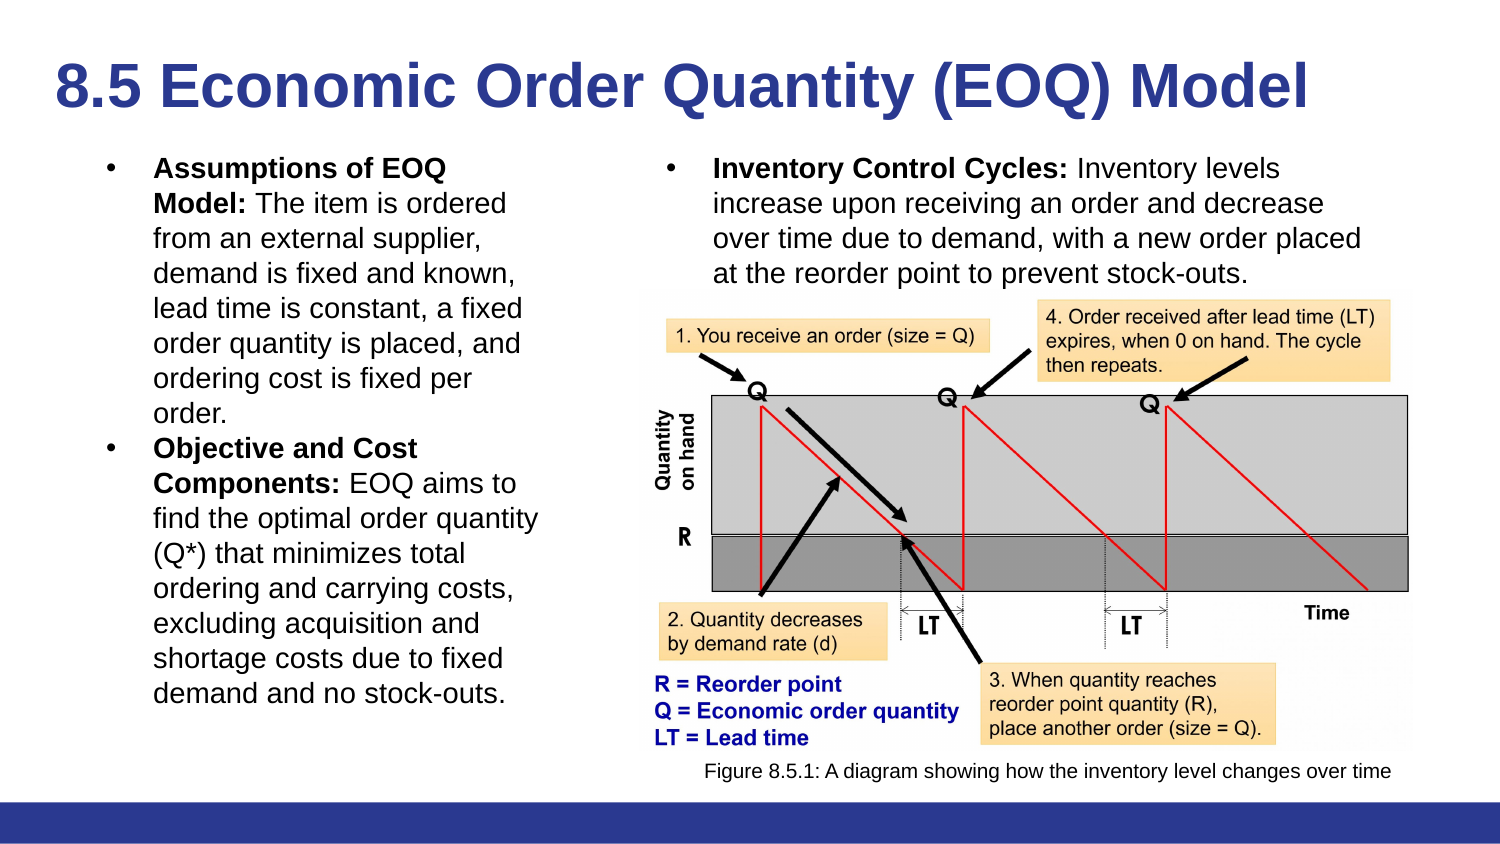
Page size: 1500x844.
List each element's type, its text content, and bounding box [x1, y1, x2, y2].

text_box Inventory Control Cycles: Inventory levels increase upon receiving an order and decrease over time due to demand, with a new order placed at the reorder point to prevent stock-outs. [651, 142, 1402, 288]
title 8.5 Economic Order Quantity (EOQ) Model [40, 29, 1463, 163]
text_box Assumptions of EOQ Model: The item is ordered from an external supplier, demand is fixed and known, lead time is constant, a fixed order quantity is placed, and ordering cost is fixed per order. Objective and Cost Components: EOQ aims to find the optimal order quantity (Q*) that minimizes total ordering and carrying costs, excluding acquisition and shortage costs due to fixed demand and no stock-outs. [91, 142, 558, 717]
text_box Figure 8.5.1: A diagram showing how the inventory level changes over time [689, 758, 1413, 791]
picture [639, 289, 1413, 751]
